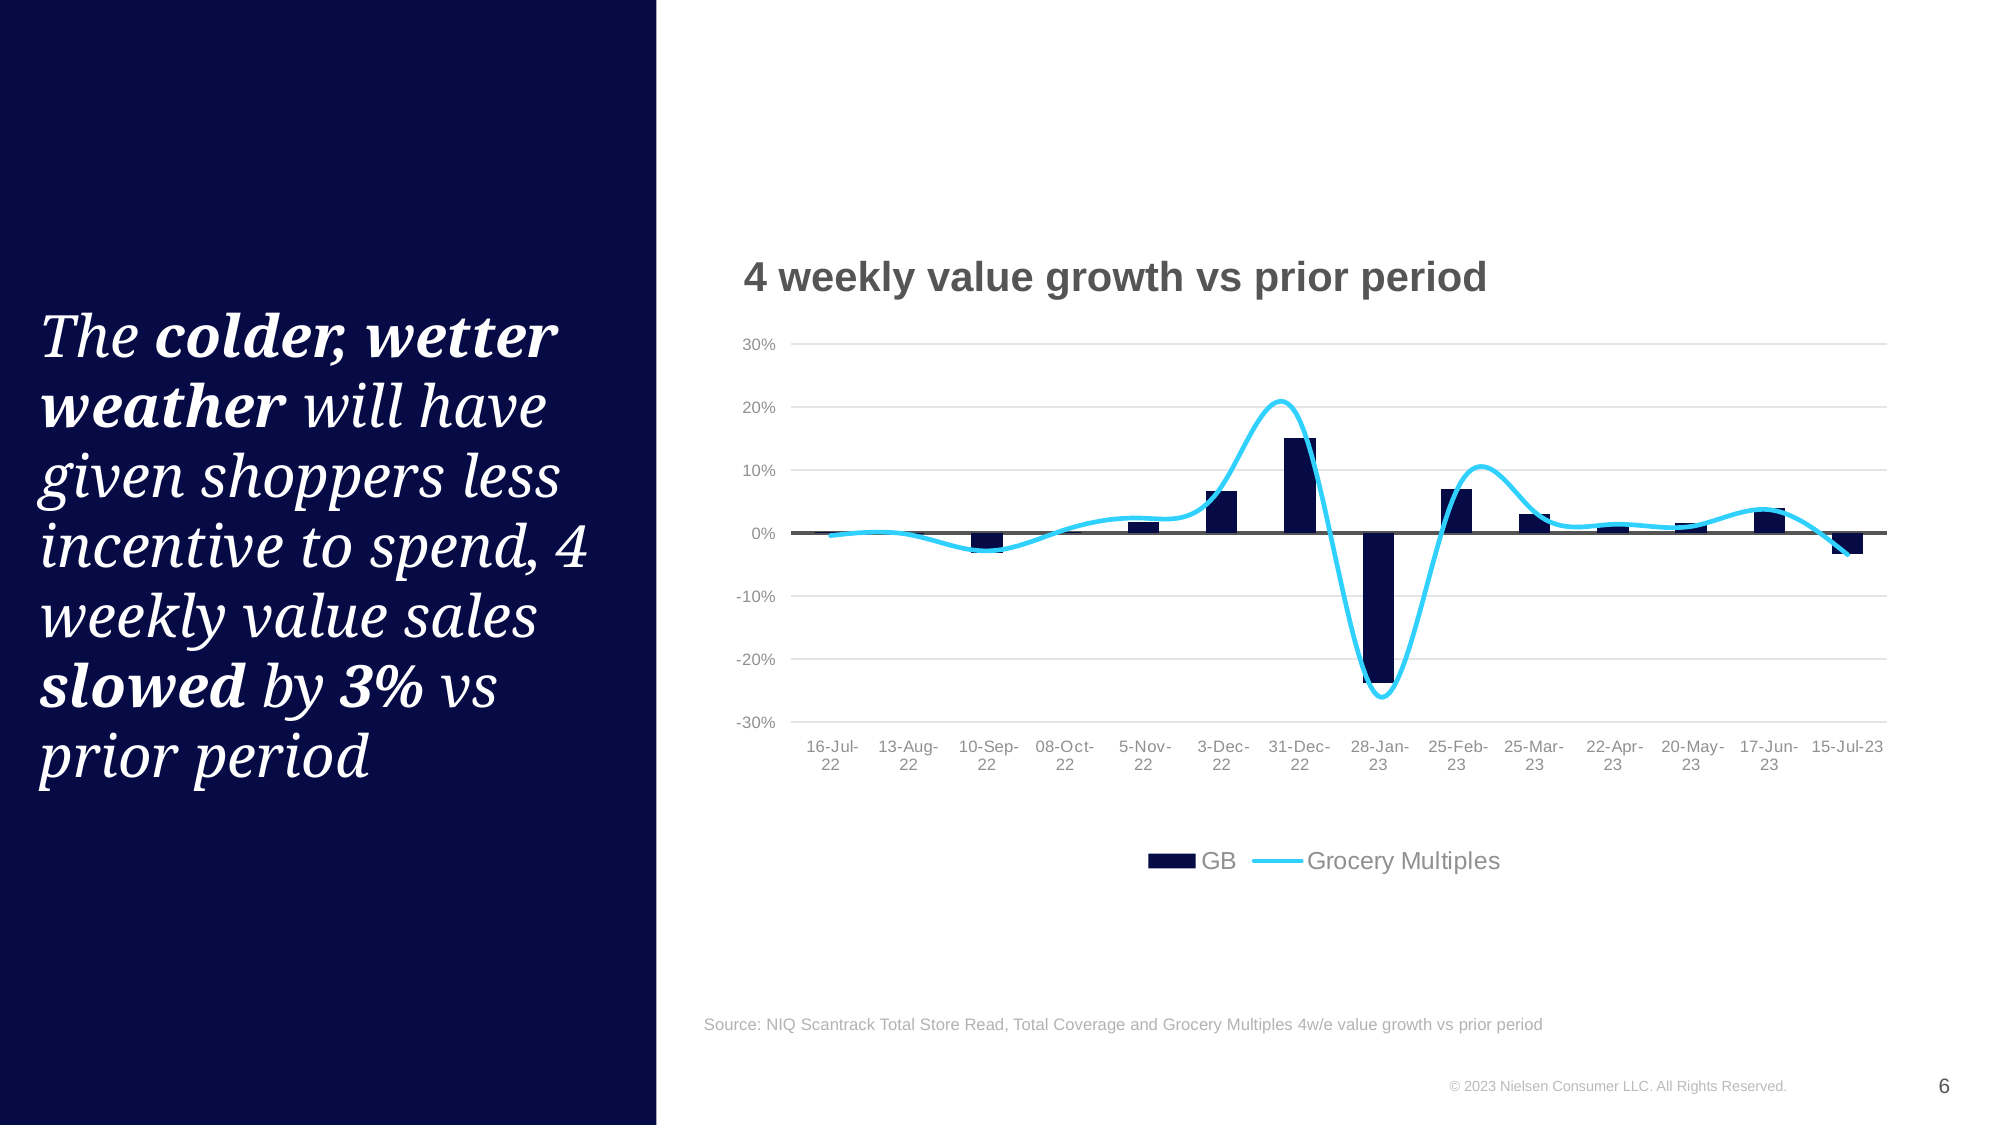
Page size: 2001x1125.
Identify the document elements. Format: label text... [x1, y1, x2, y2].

slide_number 6 [1802, 1055, 1950, 1116]
chart [729, 334, 1921, 880]
text_box [695, 305, 846, 455]
text_box 4 weekly value growth vs prior period [744, 235, 1860, 300]
title The colder, wetter weather will have given shoppers less incentive to spend, 4 weekly value sales slowed by 3% vs prior period [39, 404, 633, 797]
list Source: NIQ Scantrack Total Store Read, Total Coverage and Grocery Multiples 4w/e value growth vs prior period [703, 981, 1950, 1042]
